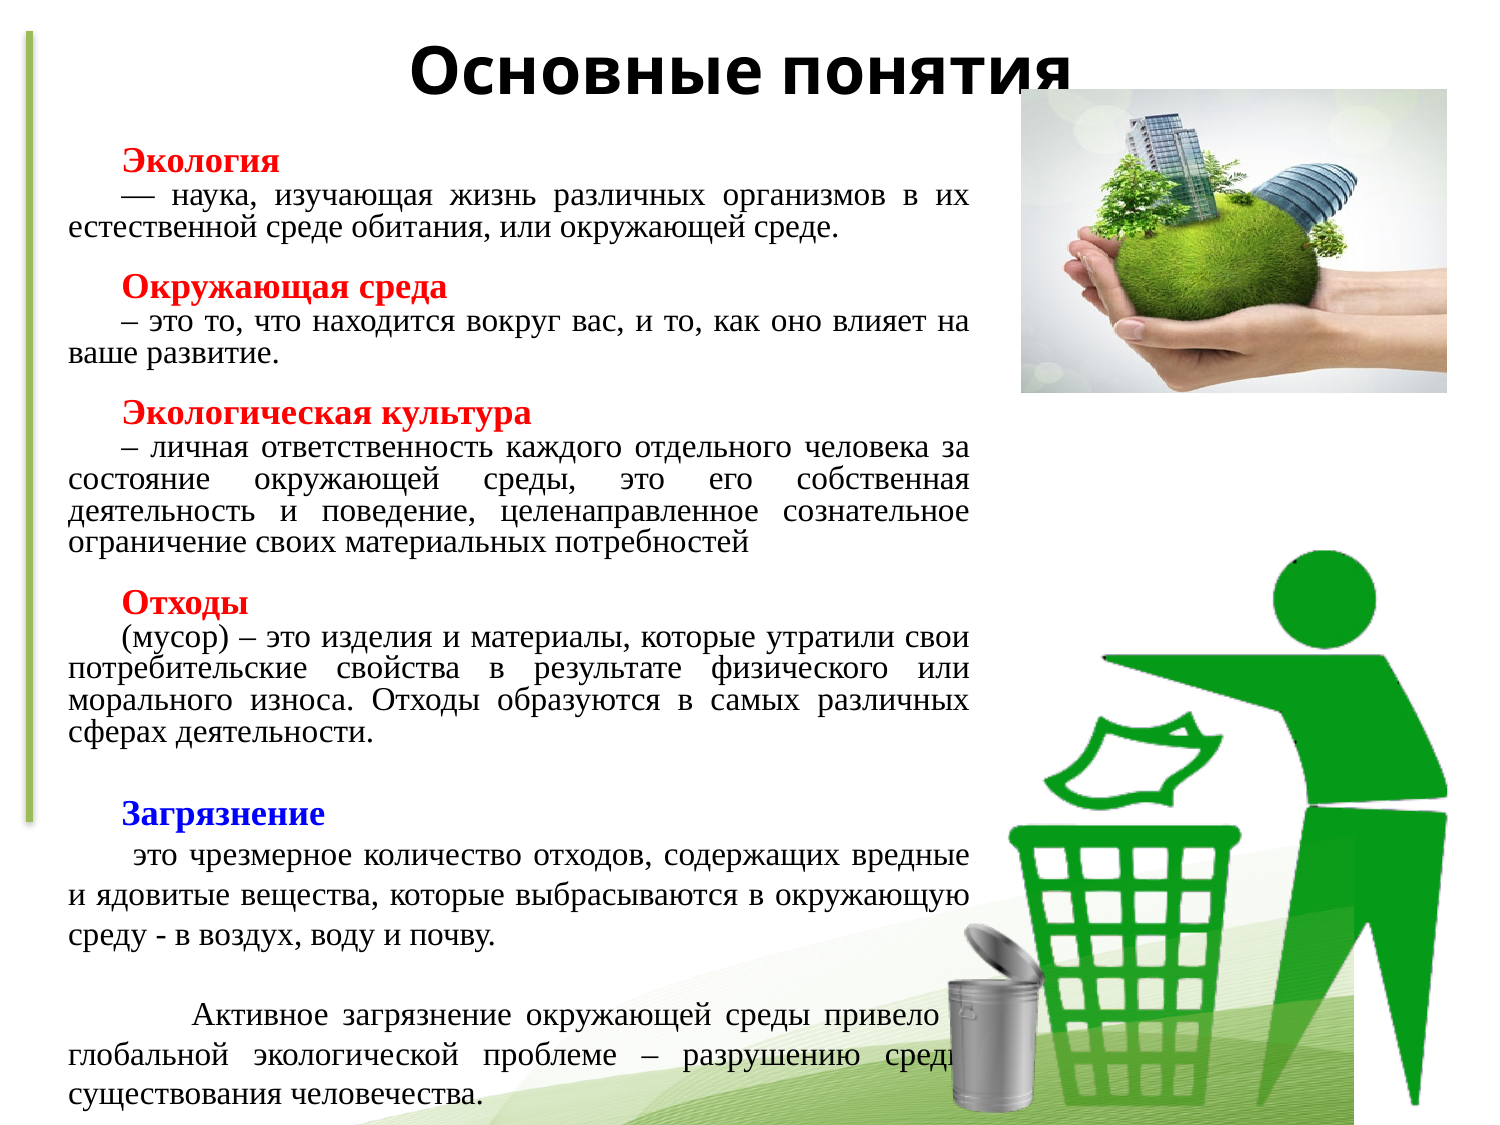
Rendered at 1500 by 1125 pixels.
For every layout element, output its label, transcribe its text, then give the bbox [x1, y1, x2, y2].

picture [1021, 89, 1448, 393]
picture [0, 550, 1459, 1125]
list Экология — наука, изучающая жизнь различных организмов в их естественной среде обитания, или окружающей среде. Окружающая среда – это то, что находится вокруг вас, и то, как оно влияет на ваше развитие. Экологическая культура – личная ответственность каждого отдельного человека за состояние окружающей среды, это его собственная деятельность и поведение, целенаправленное сознательное ограничение своих материальных потребностей Отходы (мусор) – это изделия и материалы, которые утратили свои потребительские свойства в результате физического или морального износа. Отходы образуются в самых различных сферах деятельности. Загрязнение это чрезмерное количество отходов, содержащих вредные и ядовитые вещества, которые выбрасываются в окружающую среду - в воздух, воду и почву. Активное загрязнение окружающей среды привело к глобальной экологической проблеме – разрушению среды существования человечества. [53, 137, 987, 832]
title Основные понятия [75, 21, 1425, 114]
